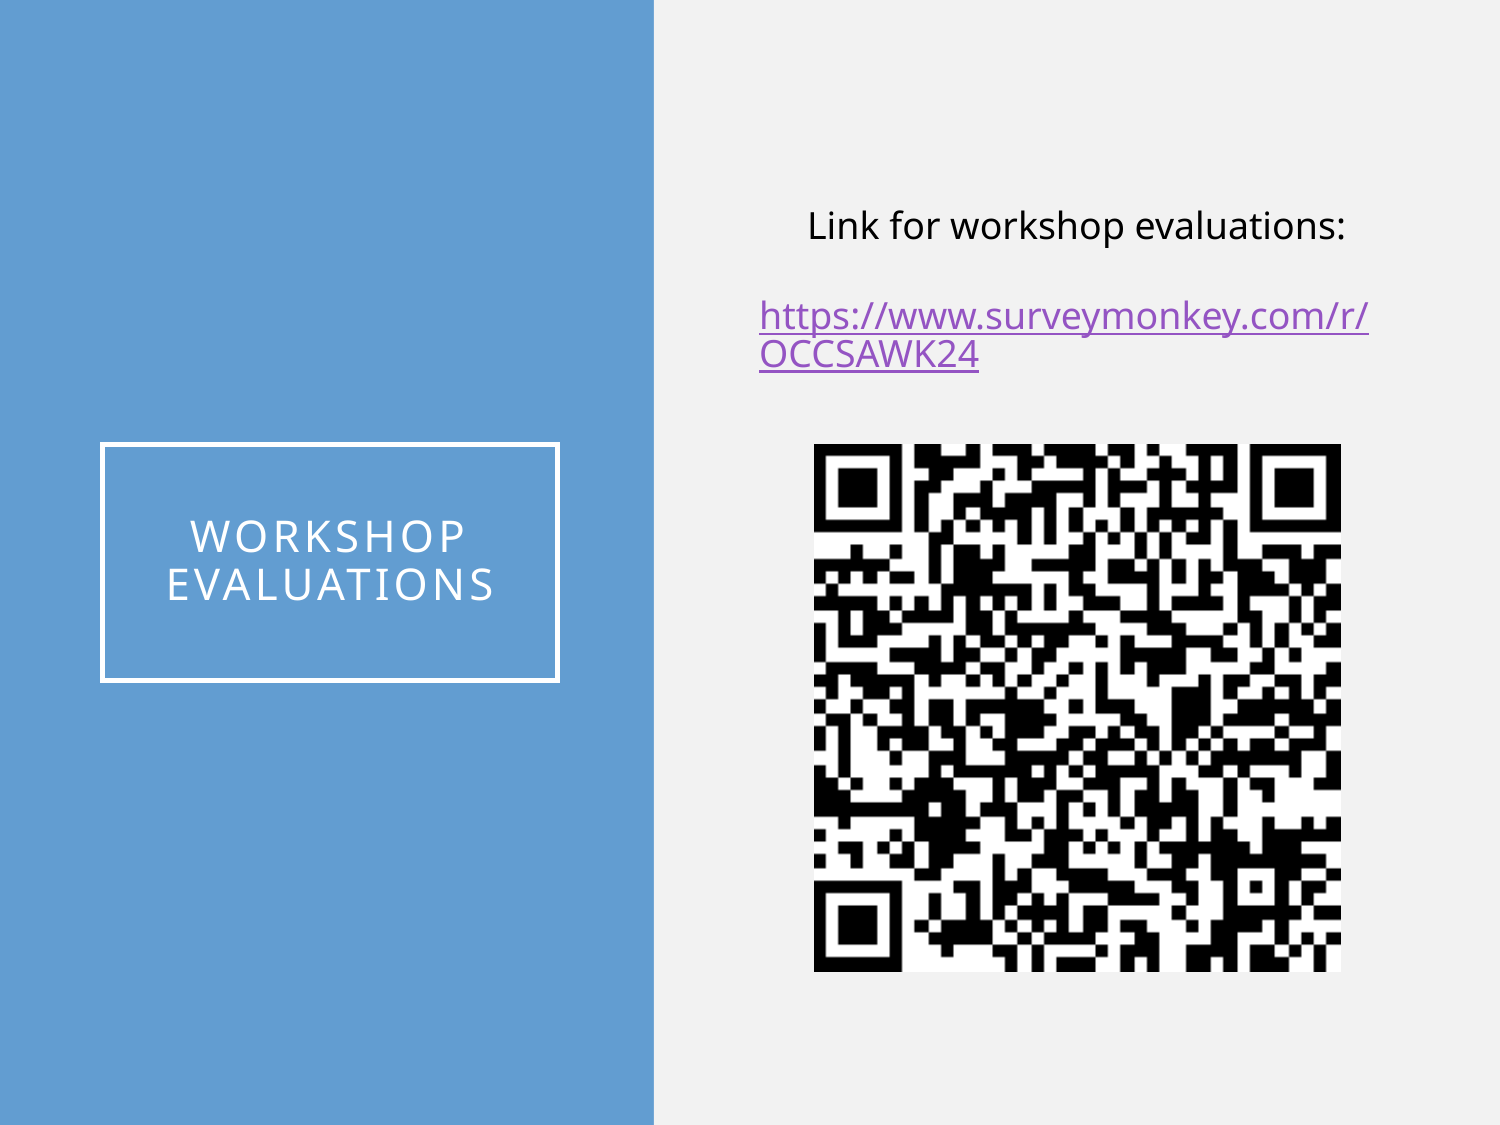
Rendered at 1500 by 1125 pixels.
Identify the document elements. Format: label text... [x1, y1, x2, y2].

text_box [653, 0, 1500, 1125]
picture [813, 444, 1341, 972]
list Link for workshop evaluations: https://www.surveymonkey.com/r/OCCSAWK24 [744, 131, 1410, 480]
title Workshop Evaluations [100, 442, 560, 683]
